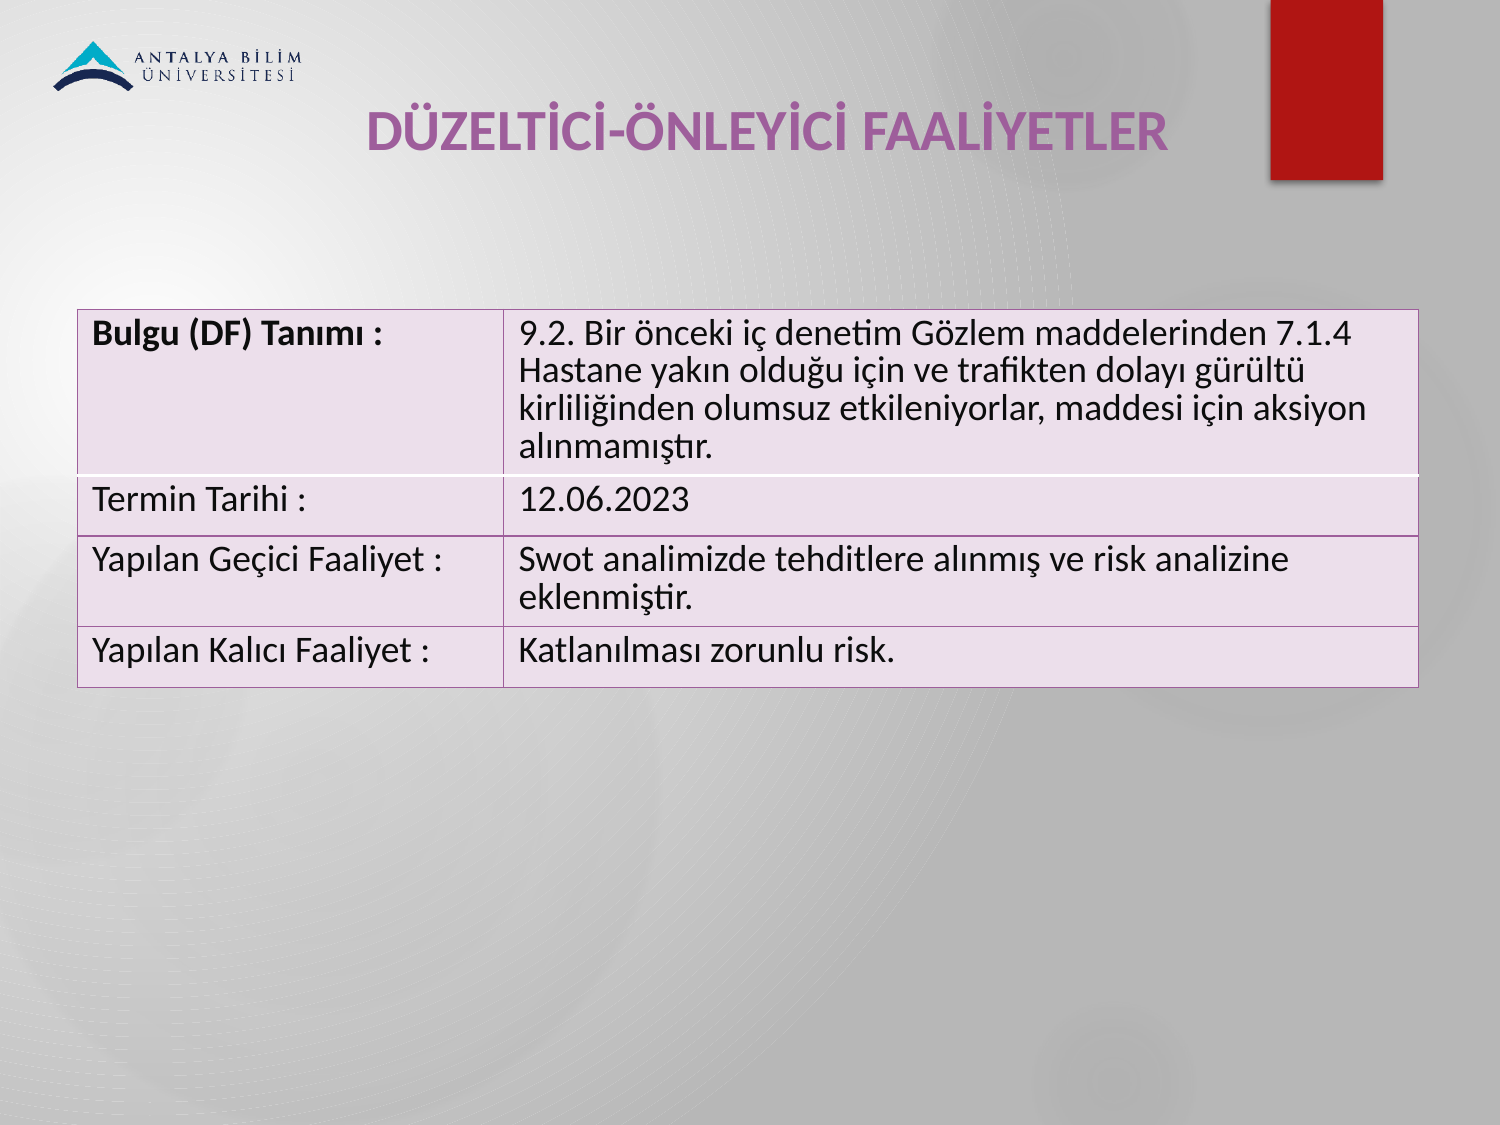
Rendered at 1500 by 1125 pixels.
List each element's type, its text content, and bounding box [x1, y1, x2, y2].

table_cell Termin Tarihi : [78, 477, 503, 535]
table_cell 12.06.2023 [504, 477, 1418, 535]
table_cell Yapılan Kalıcı Faaliyet : [78, 627, 503, 687]
table_header 9.2. Bir önceki iç denetim Gözlem maddelerinden 7.1.4 Hastane yakın olduğu için ve trafikten dolayı gürültü kirliliğinden olumsuz etkileniyorlar, maddesi için aksiyon alınmamıştır. [504, 310, 1418, 474]
table_cell Swot analimizde tehditlere alınmış ve risk analizine eklenmiştir. [504, 537, 1418, 626]
table_header Bulgu (DF) Tanımı : [78, 310, 503, 474]
table_cell Katlanılması zorunlu risk. [504, 627, 1418, 687]
picture [52, 39, 302, 93]
table_cell Yapılan Geçici Faaliyet : [78, 537, 503, 626]
text_box DÜZELTİCİ-ÖNLEYİCİ FAALİYETLER [277, 78, 1259, 186]
